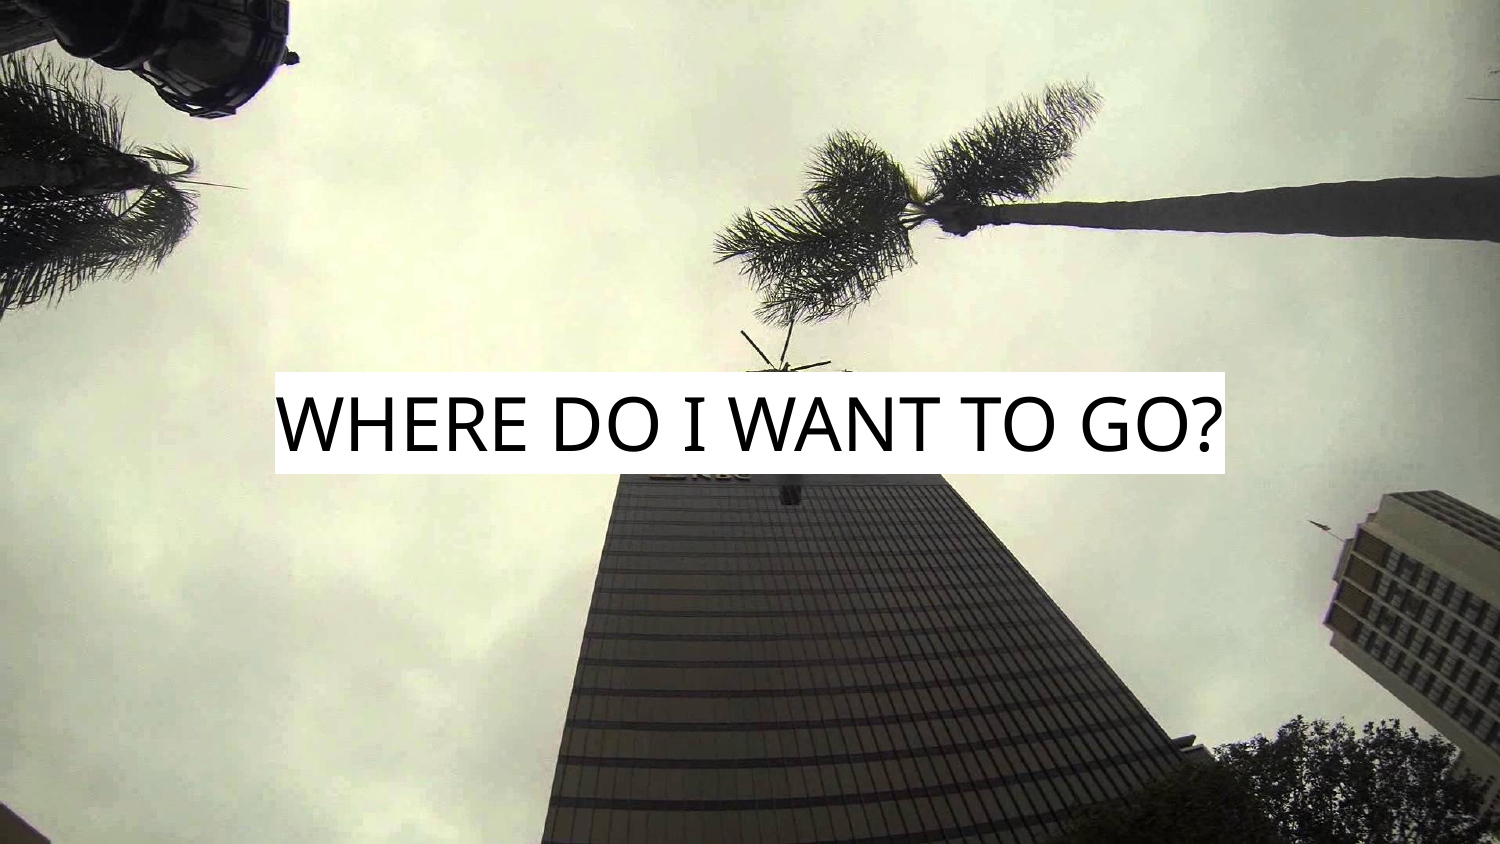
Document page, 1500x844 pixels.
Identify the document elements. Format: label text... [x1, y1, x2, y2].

picture [0, 0, 1500, 844]
title WHERE DO I WANT TO GO? [51, 352, 1449, 491]
